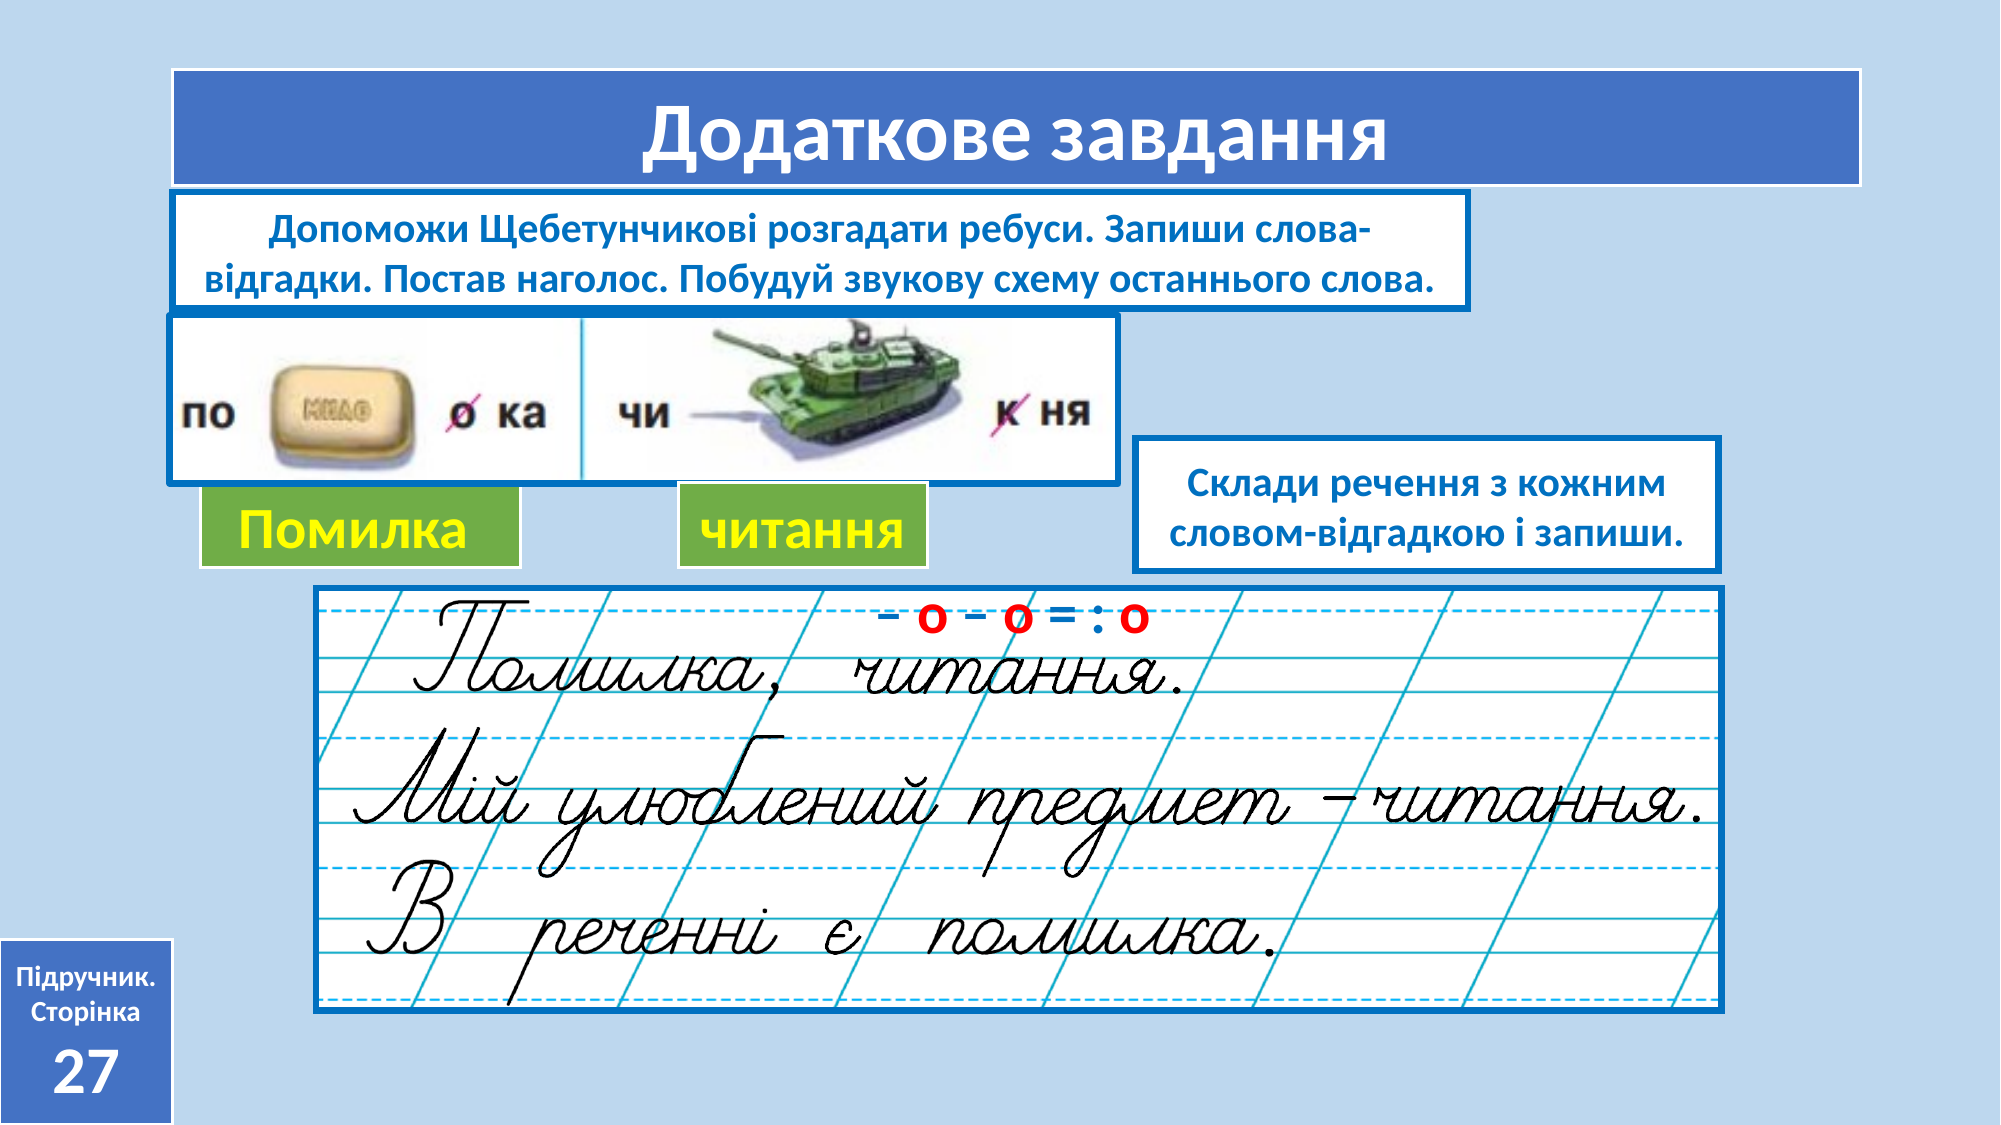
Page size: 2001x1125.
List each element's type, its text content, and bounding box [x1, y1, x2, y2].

text_box – о – о = : о [843, 567, 1170, 591]
text_box Склади речення з кожним словом-відгадкою і запиши. [1135, 437, 1719, 572]
text_box читання [677, 481, 929, 569]
text_box Підручник. Сторінка 27 [0, 938, 174, 1125]
picture [172, 318, 1116, 481]
text_box Помилка [199, 487, 522, 569]
text_box Додаткове завдання [171, 68, 1862, 187]
text_box Допоможи Щебетунчикові розгадати ребуси. Запиши слова-відгадки. Постав наголос. Побудуй звукову схему останнього слова. [172, 191, 1469, 310]
picture [318, 587, 1719, 1011]
